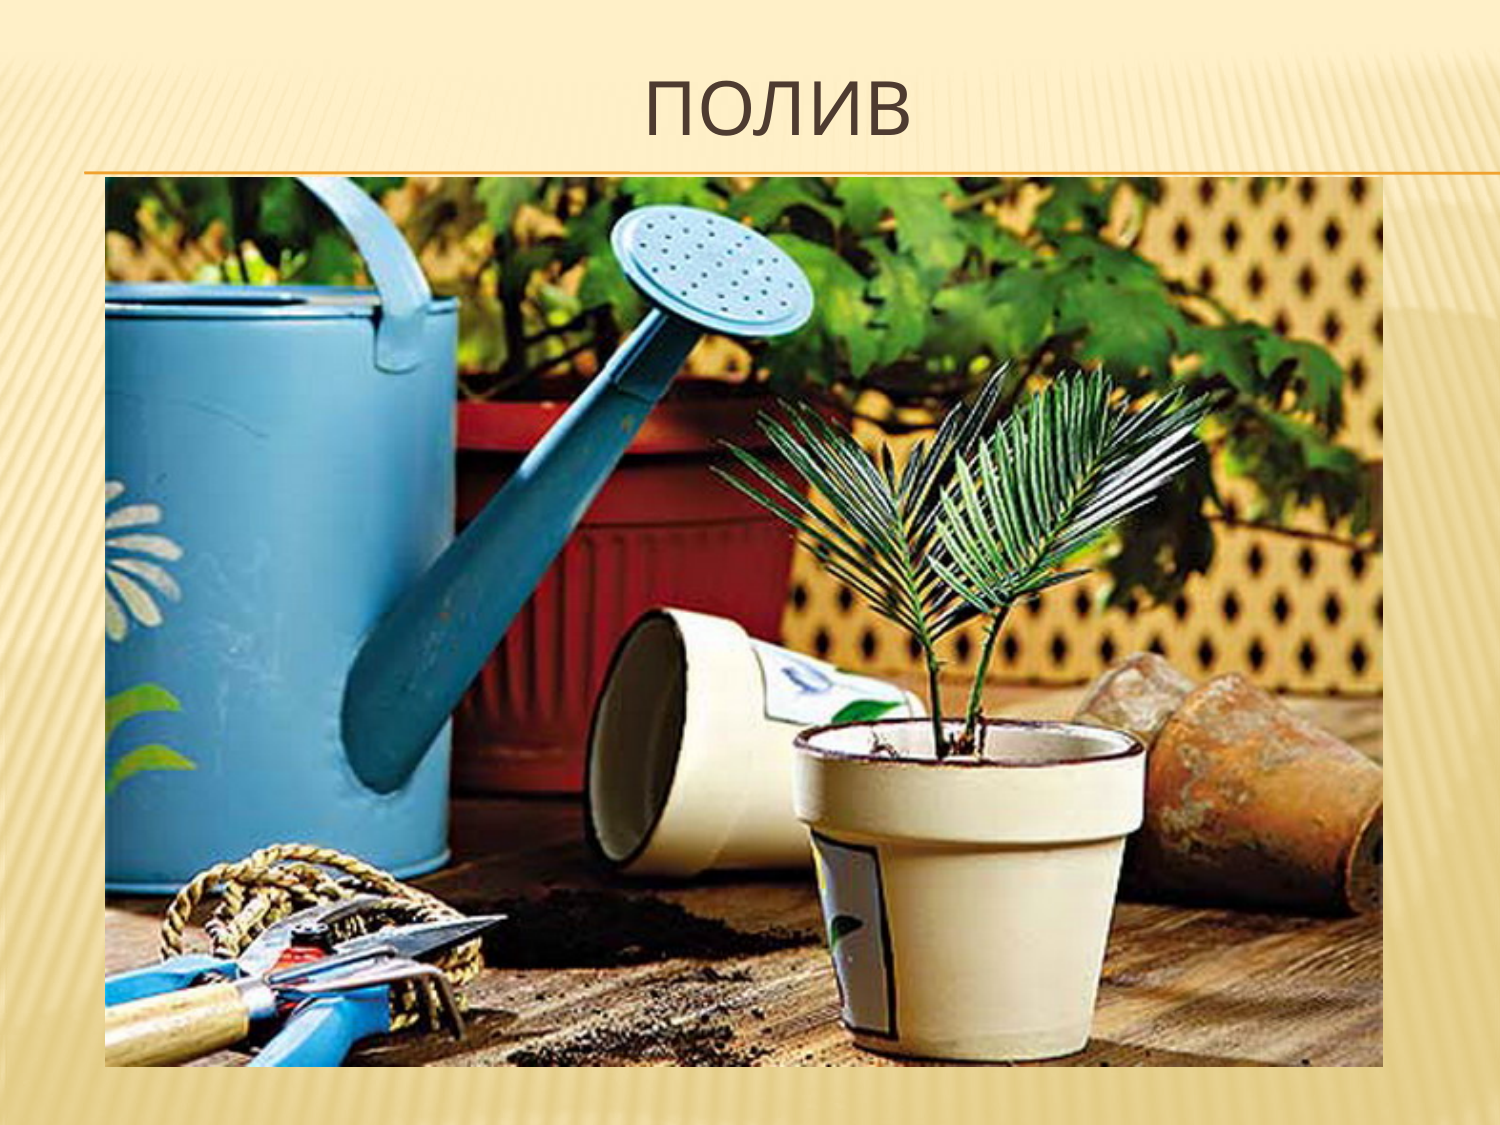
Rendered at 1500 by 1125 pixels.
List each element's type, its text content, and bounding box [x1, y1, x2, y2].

title Полив [75, 46, 1500, 164]
picture [105, 177, 1384, 1067]
